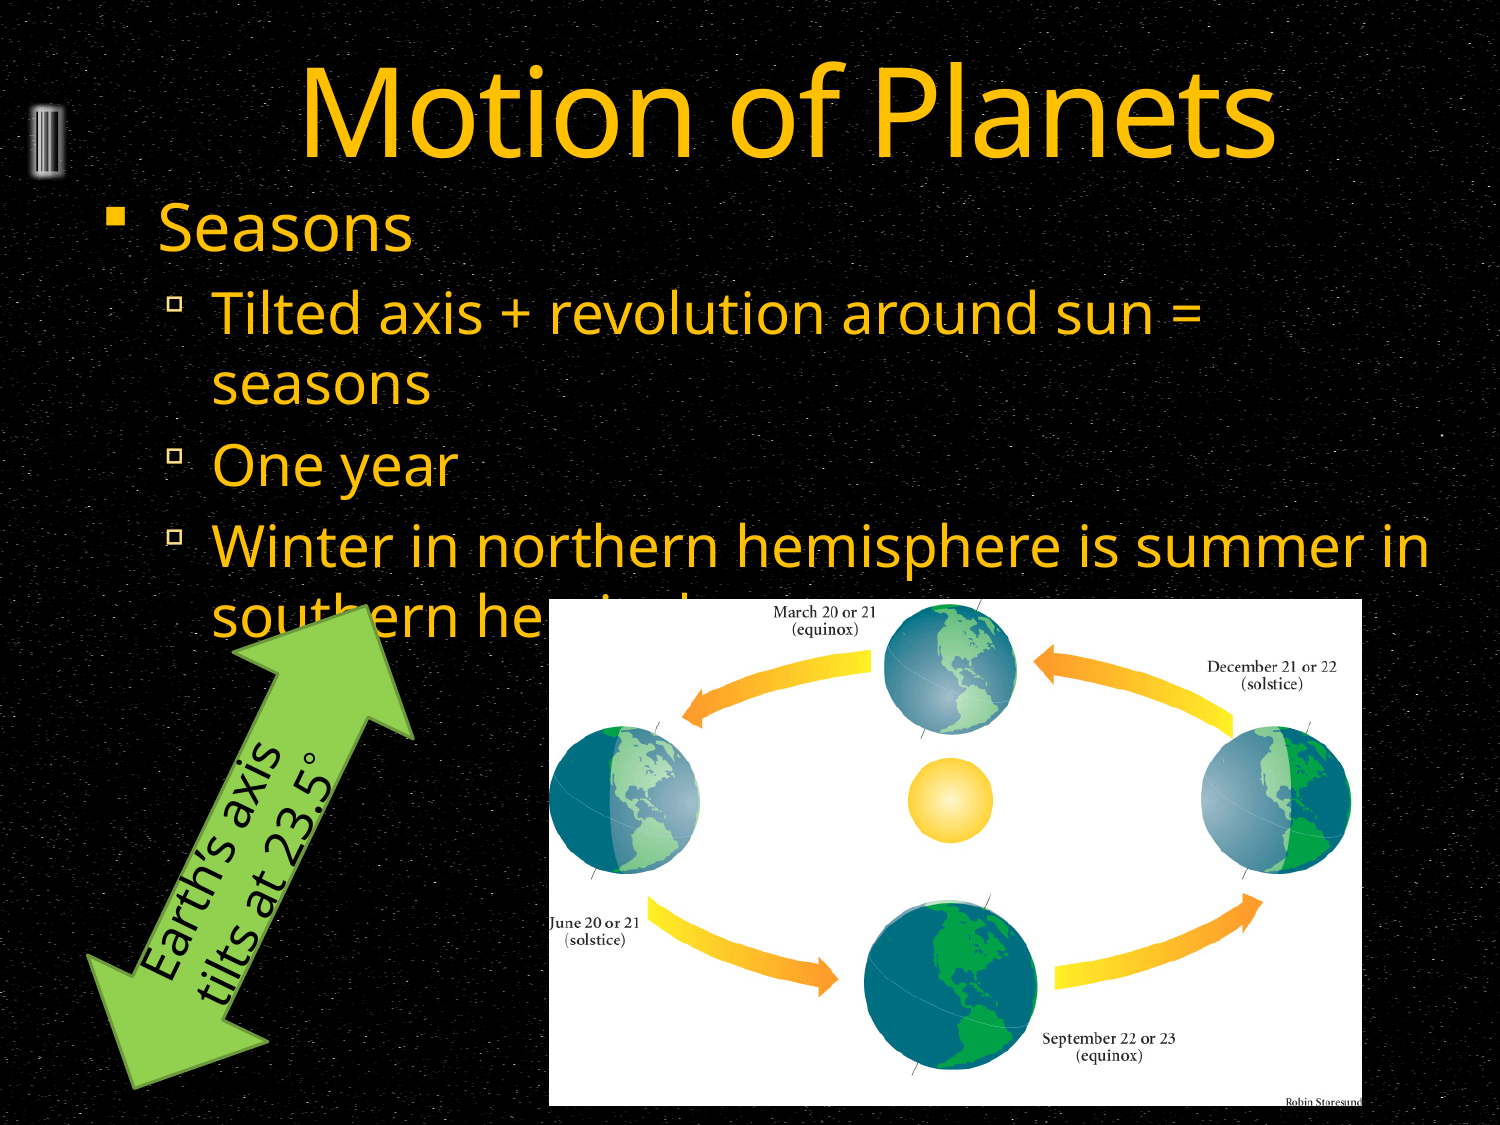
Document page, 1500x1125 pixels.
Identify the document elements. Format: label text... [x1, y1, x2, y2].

list Seasons Tilted axis + revolution around sun = seasons One year Winter in northern hemisphere is summer in southern hemisphere [75, 177, 1455, 948]
text_box Earth’s axis tilts at 23.5 [112, 641, 395, 1033]
text_box [231, 603, 415, 741]
picture [0, 0, 1500, 1125]
text_box [85, 953, 270, 1090]
title Motion of Planets [150, 24, 1425, 175]
